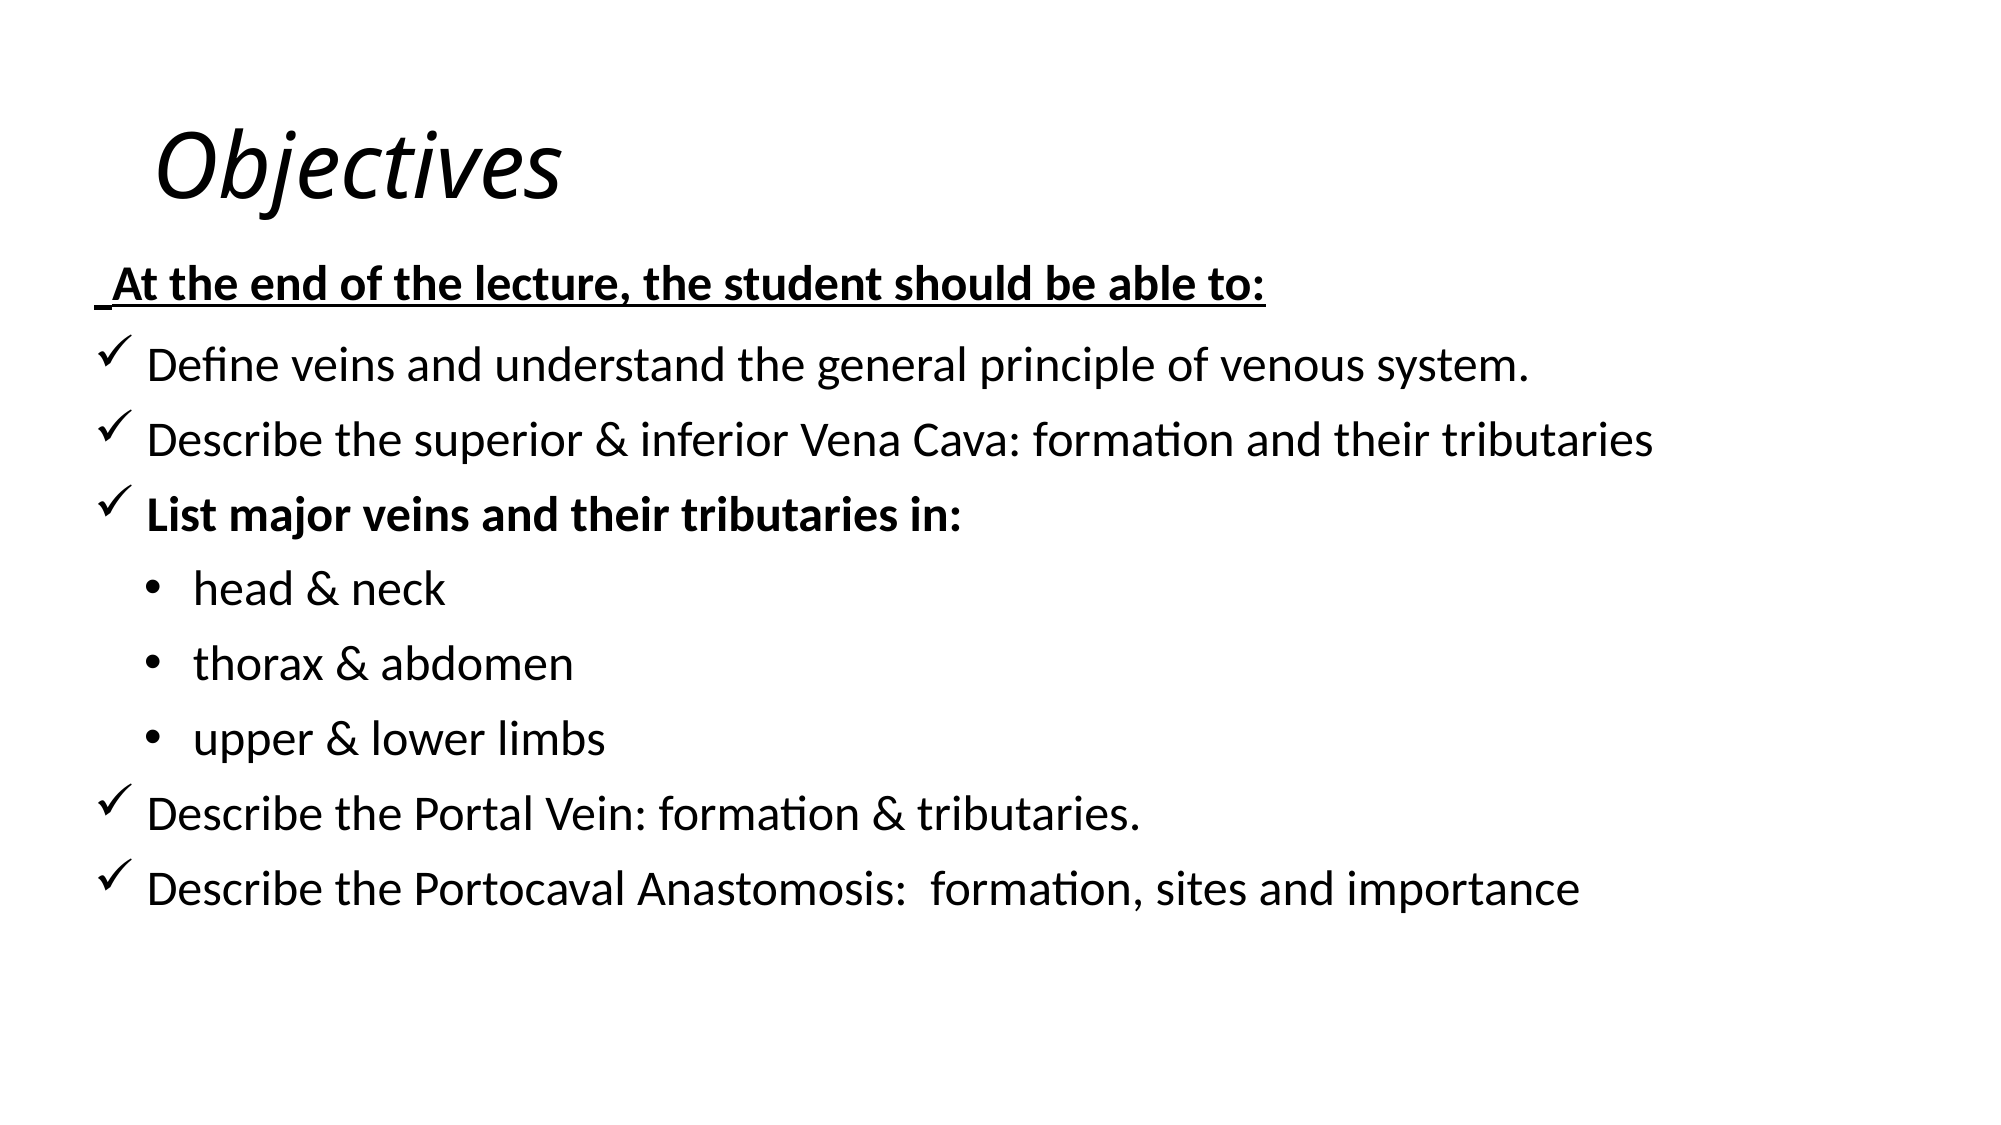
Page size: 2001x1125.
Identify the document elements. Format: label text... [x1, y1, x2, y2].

list At the end of the lecture, the student should be able to: Define veins and understand the general principle of venous system. Describe the superior & inferior Vena Cava: formation and their tributaries List major veins and their tributaries in: head & neck thorax & abdomen upper & lower limbs Describe the Portal Vein: formation & tributaries. Describe the Portocaval Anastomosis: formation, sites and importance [79, 224, 1897, 1022]
title Objectives [137, 59, 1863, 224]
